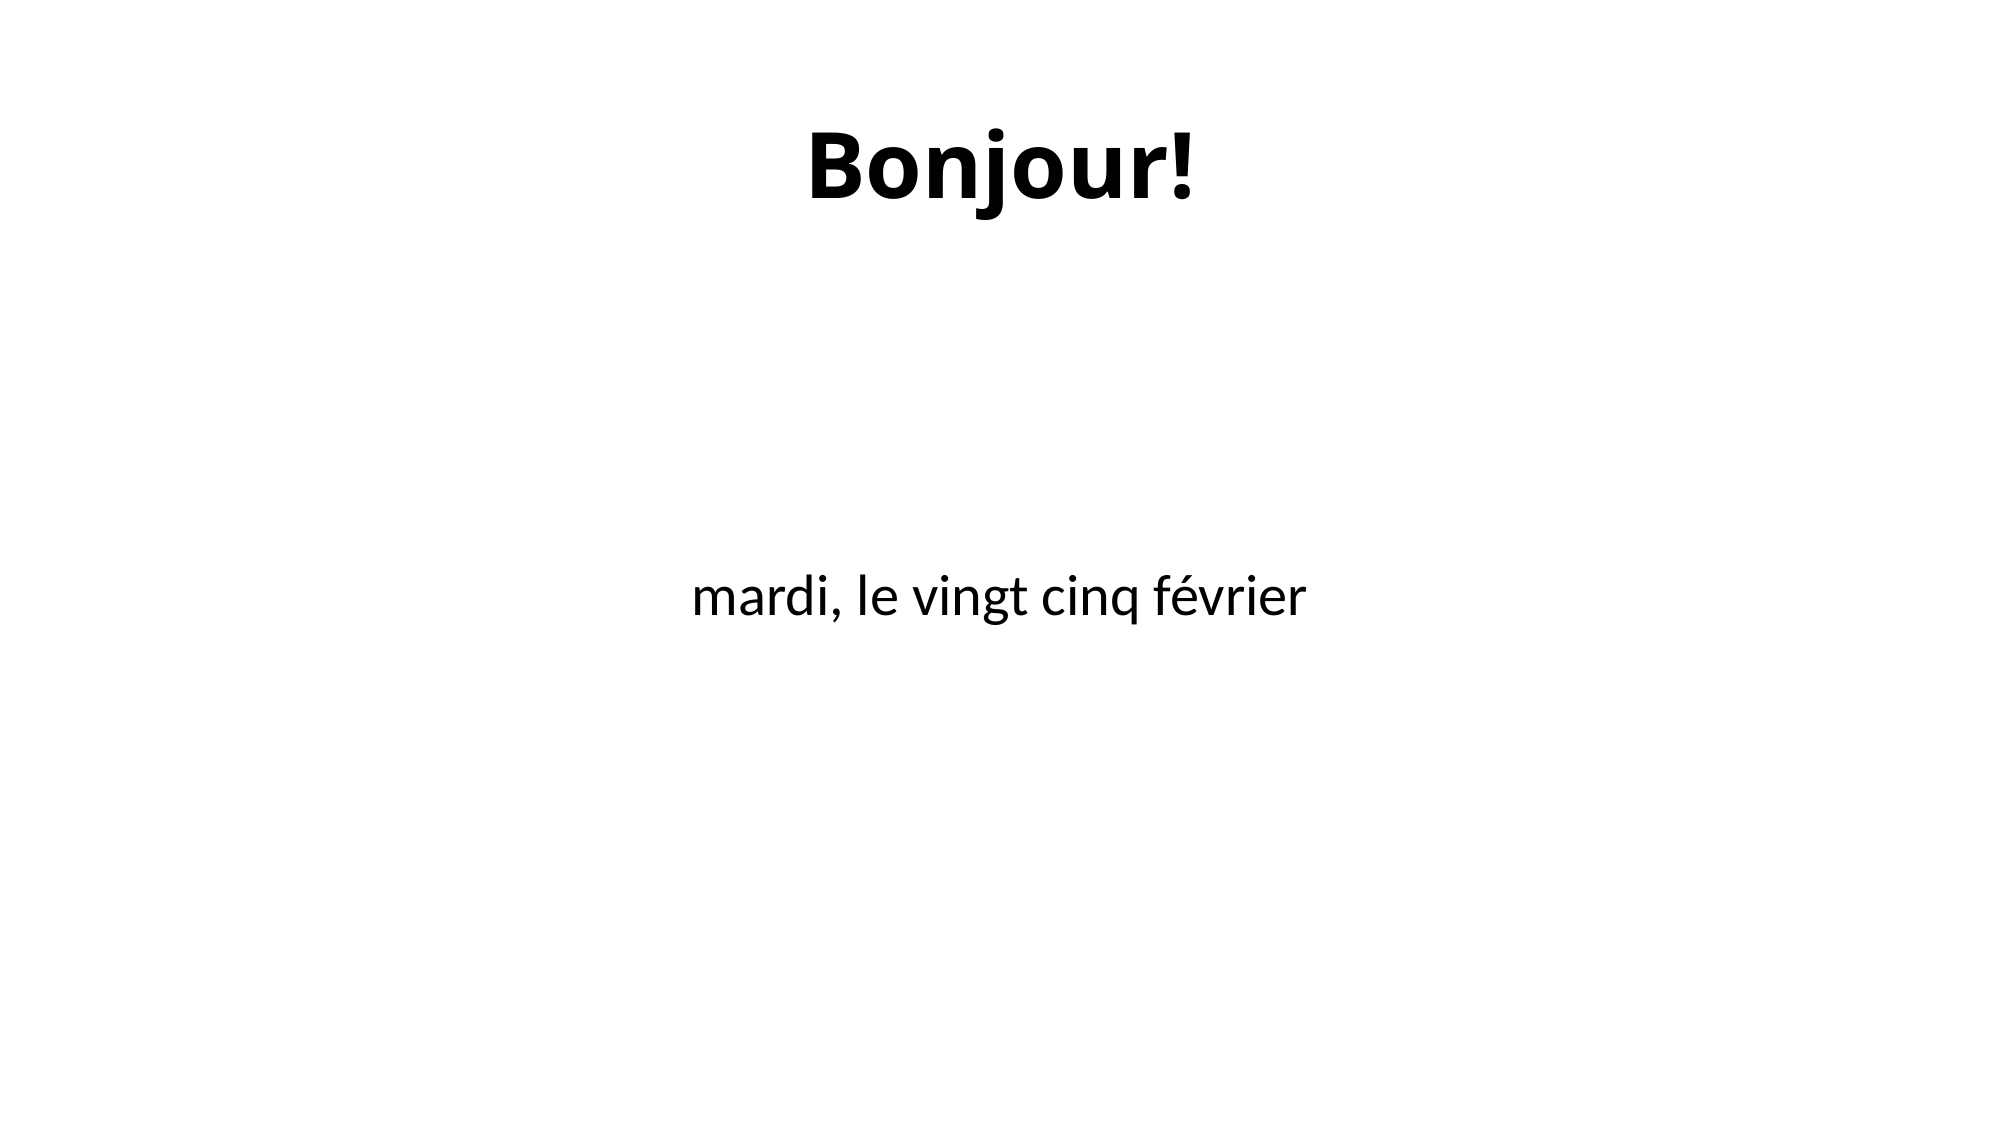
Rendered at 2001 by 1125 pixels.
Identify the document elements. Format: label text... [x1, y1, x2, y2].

title Bonjour! [137, 59, 1863, 278]
list mardi, le vingt cinq février [137, 299, 1863, 1014]
